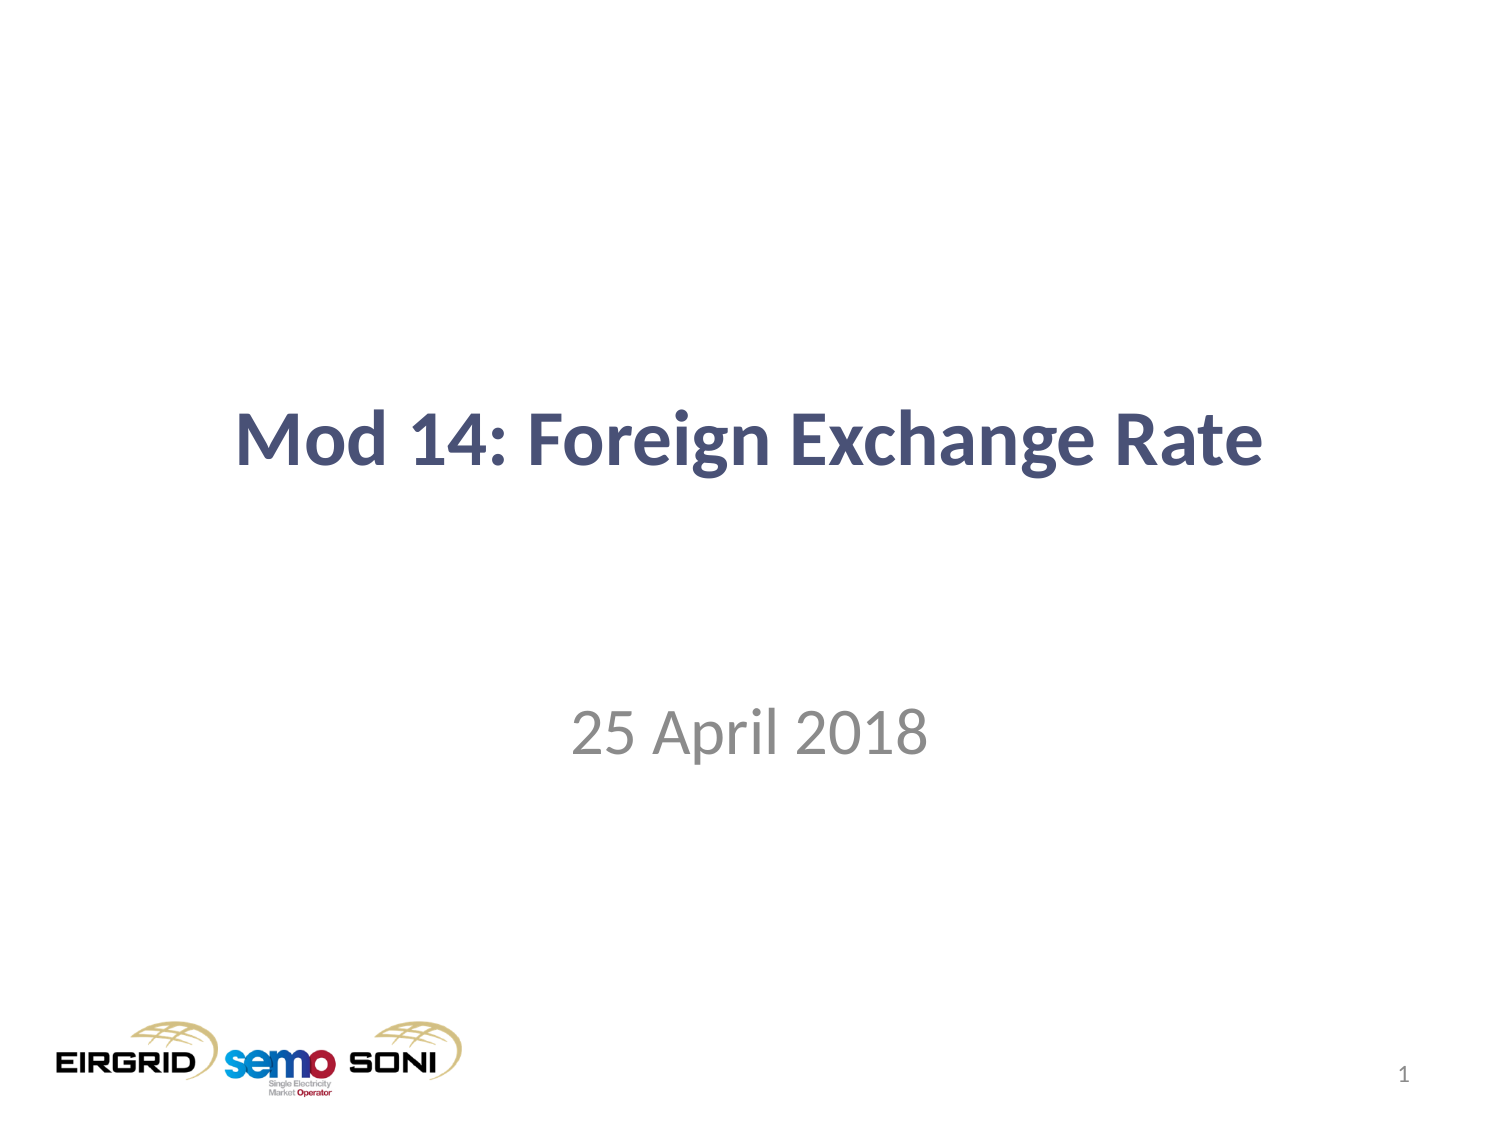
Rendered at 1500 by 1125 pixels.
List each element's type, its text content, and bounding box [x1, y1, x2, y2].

slide_number 1 [1074, 1042, 1425, 1103]
picture [37, 1015, 485, 1100]
text_box Mod 14: Foreign Exchange Rate [112, 317, 1388, 550]
text_box 25 April 2018 [224, 699, 1275, 913]
